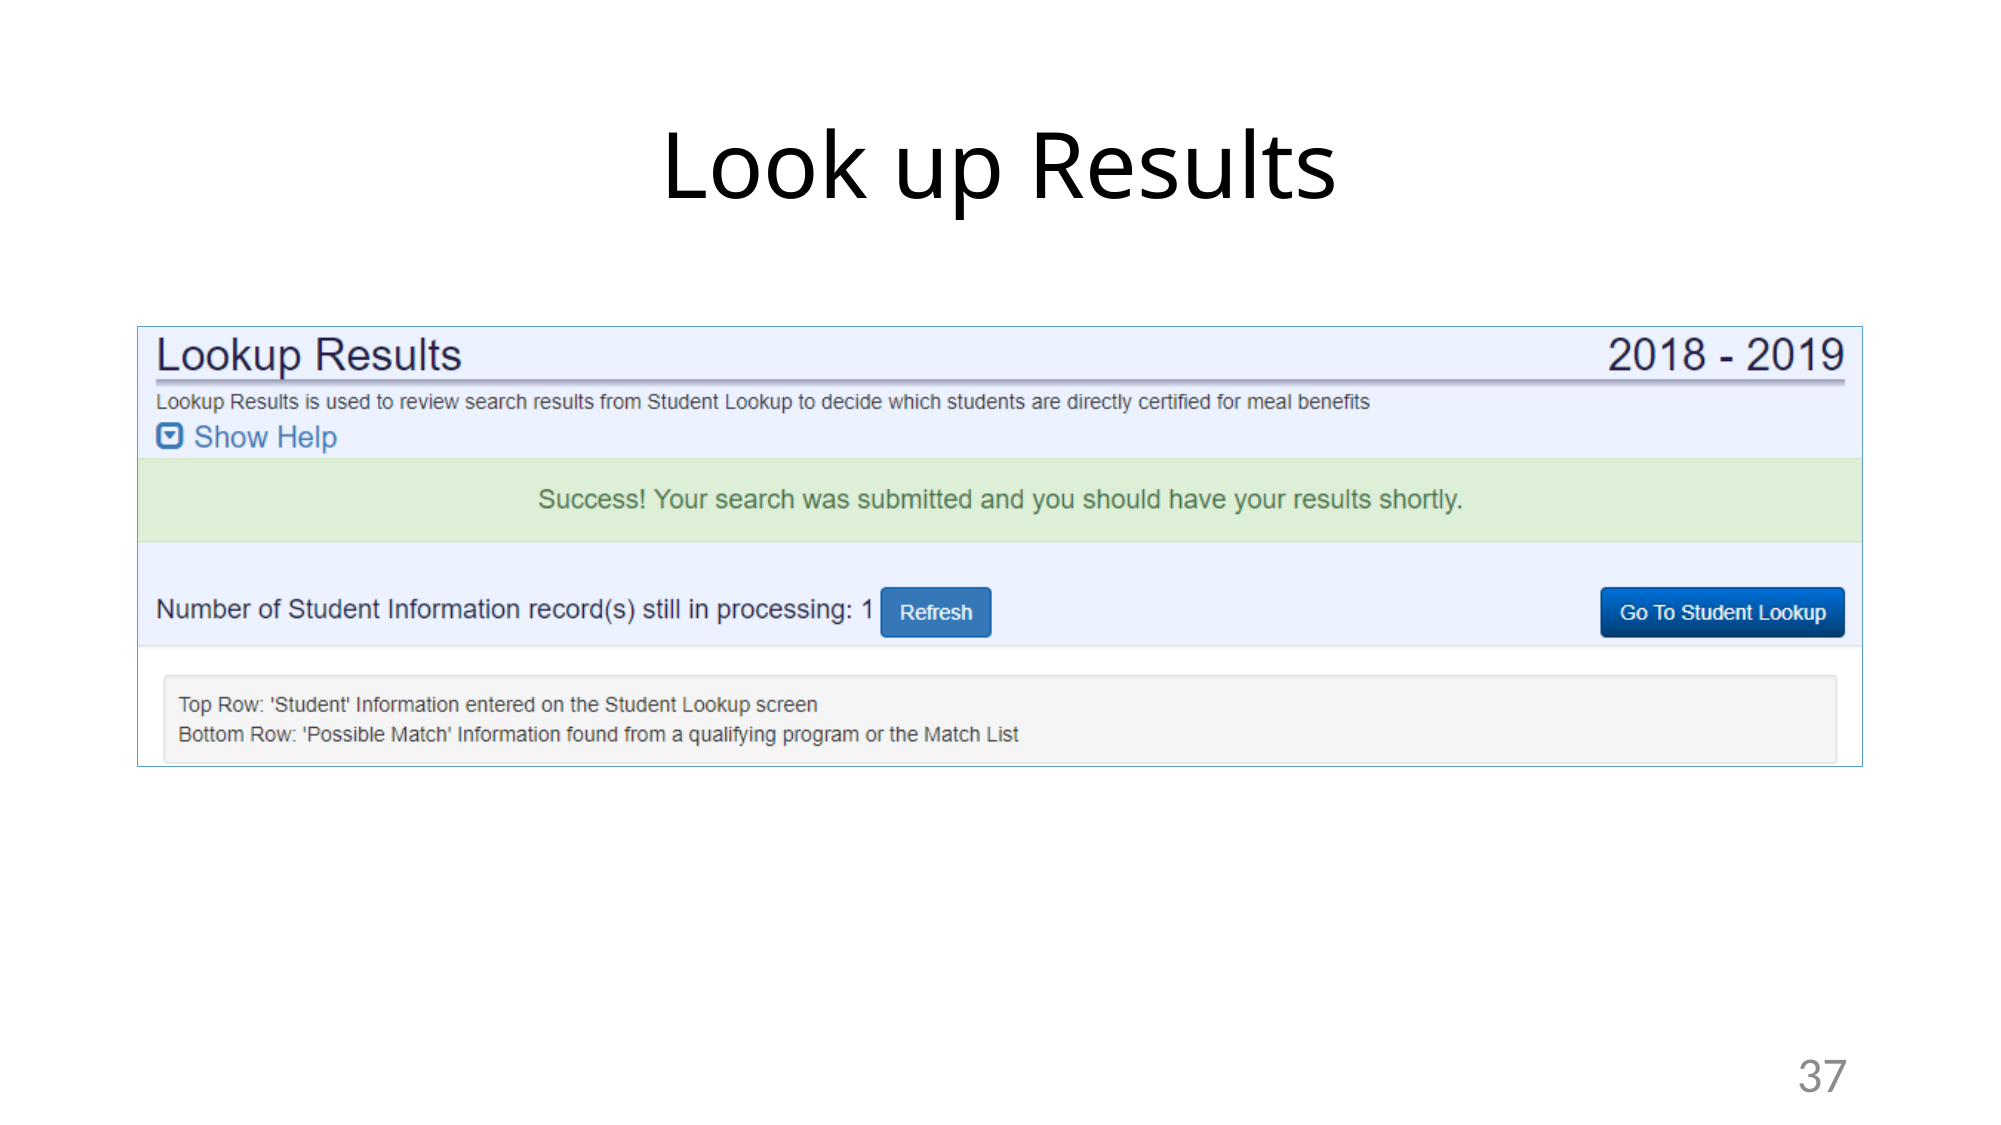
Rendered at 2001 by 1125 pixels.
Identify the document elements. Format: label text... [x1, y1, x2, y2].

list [137, 326, 1863, 767]
title Look up Results [137, 59, 1863, 278]
slide_number 37 [1412, 1042, 1863, 1103]
